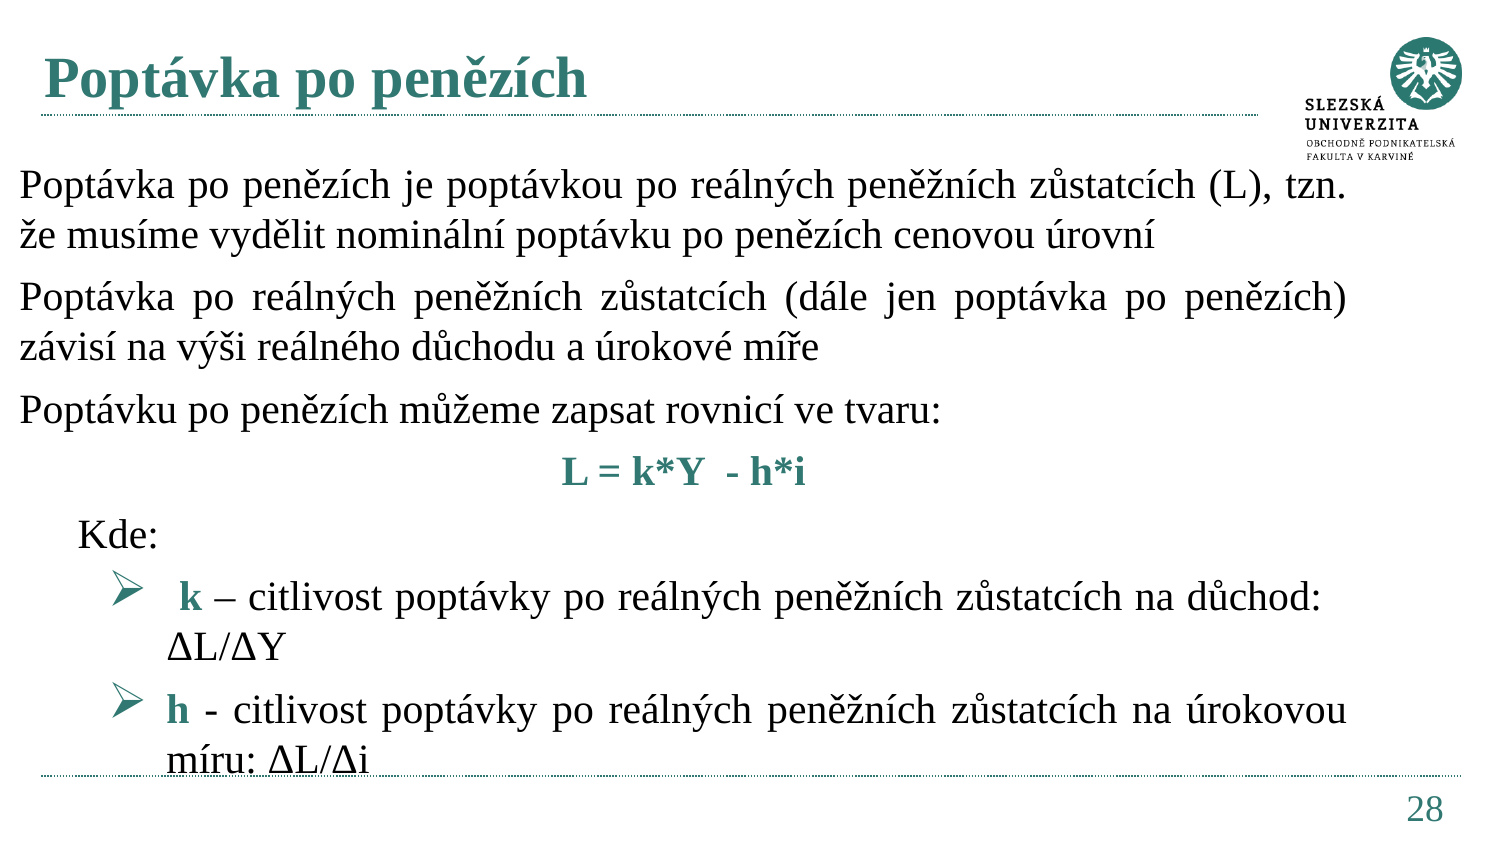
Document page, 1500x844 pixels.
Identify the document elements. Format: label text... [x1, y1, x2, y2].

slide_number 28 [1281, 776, 1459, 822]
picture [1305, 37, 1462, 160]
title Poptávka po penězích [29, 32, 1306, 116]
list Poptávka po penězích je poptávkou po reálných peněžních zůstatcích (L), tzn. že musíme vydělit nominální poptávku po penězích cenovou úrovní Poptávka po reálných peněžních zůstatcích (dále jen poptávka po penězích) závisí na výši reálného důchodu a úrokové míře Poptávku po penězích můžeme zapsat rovnicí ve tvaru: L = k*Y - h*i Kde: k – citlivost poptávky po reálných peněžních zůstatcích na důchod: ΔL/ΔY h - citlivost poptávky po reálných peněžních zůstatcích na úrokovou míru: ΔL/Δi [4, 149, 1364, 799]
